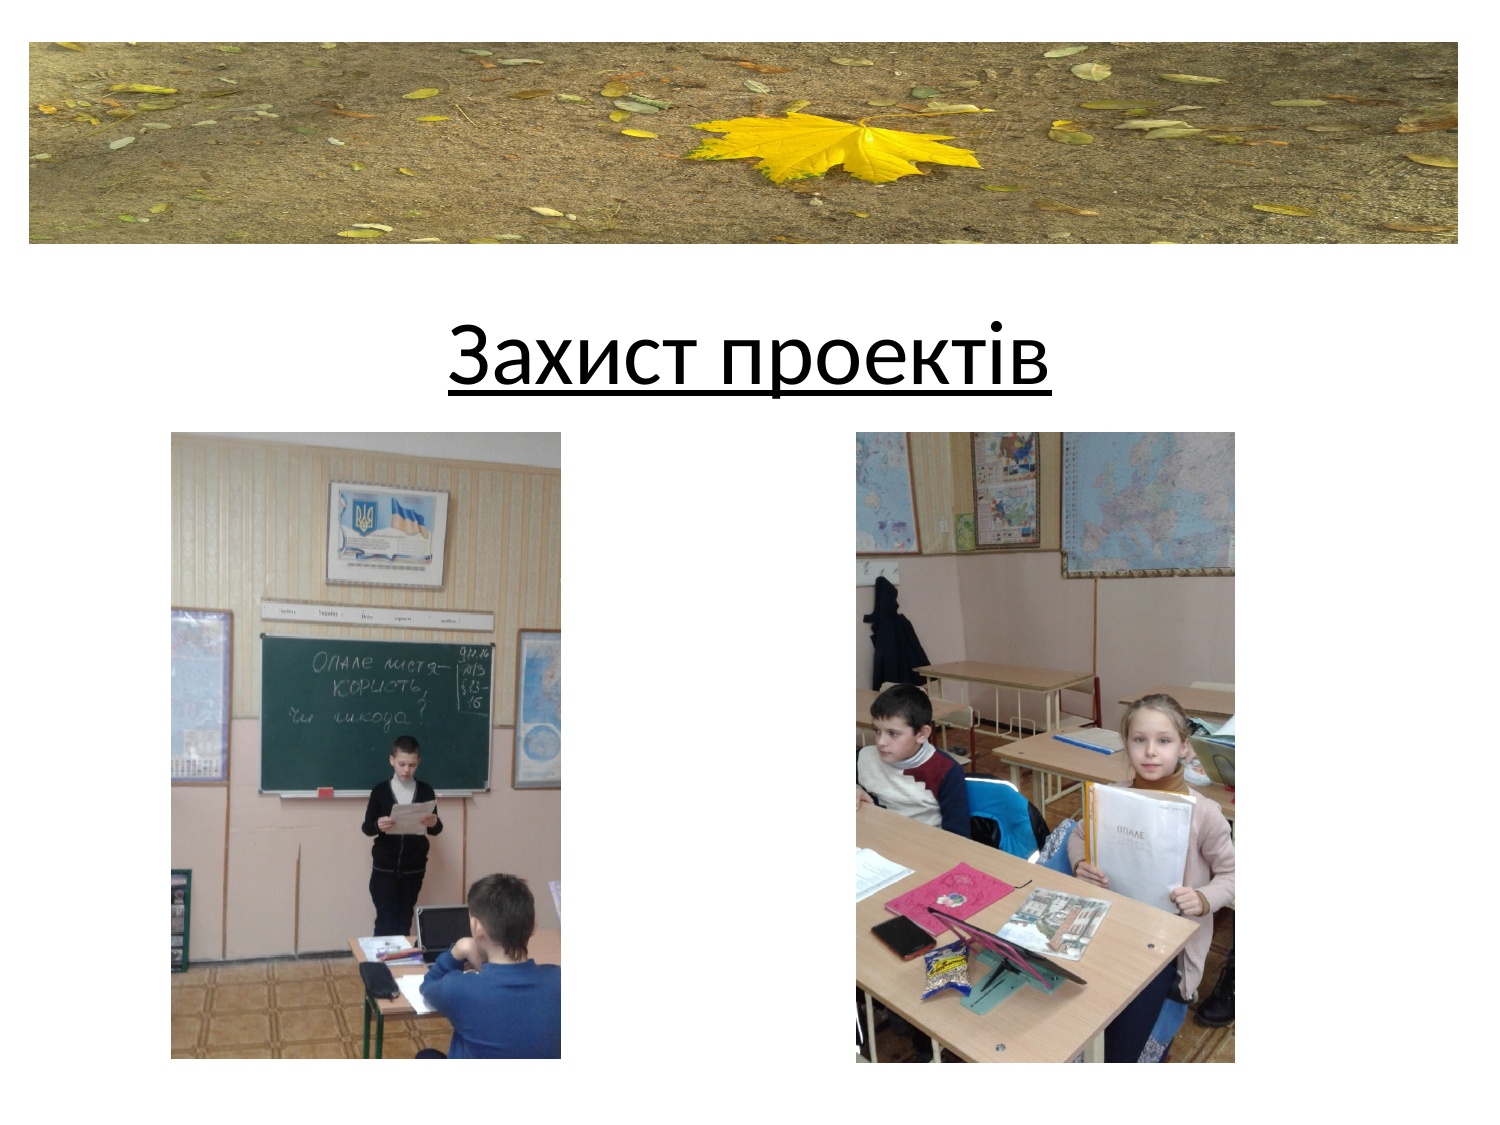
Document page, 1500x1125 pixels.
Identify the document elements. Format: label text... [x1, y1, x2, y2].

picture [855, 432, 1235, 1063]
list Захист проектів [75, 262, 1425, 433]
picture [170, 432, 562, 1059]
picture [29, 42, 1458, 244]
